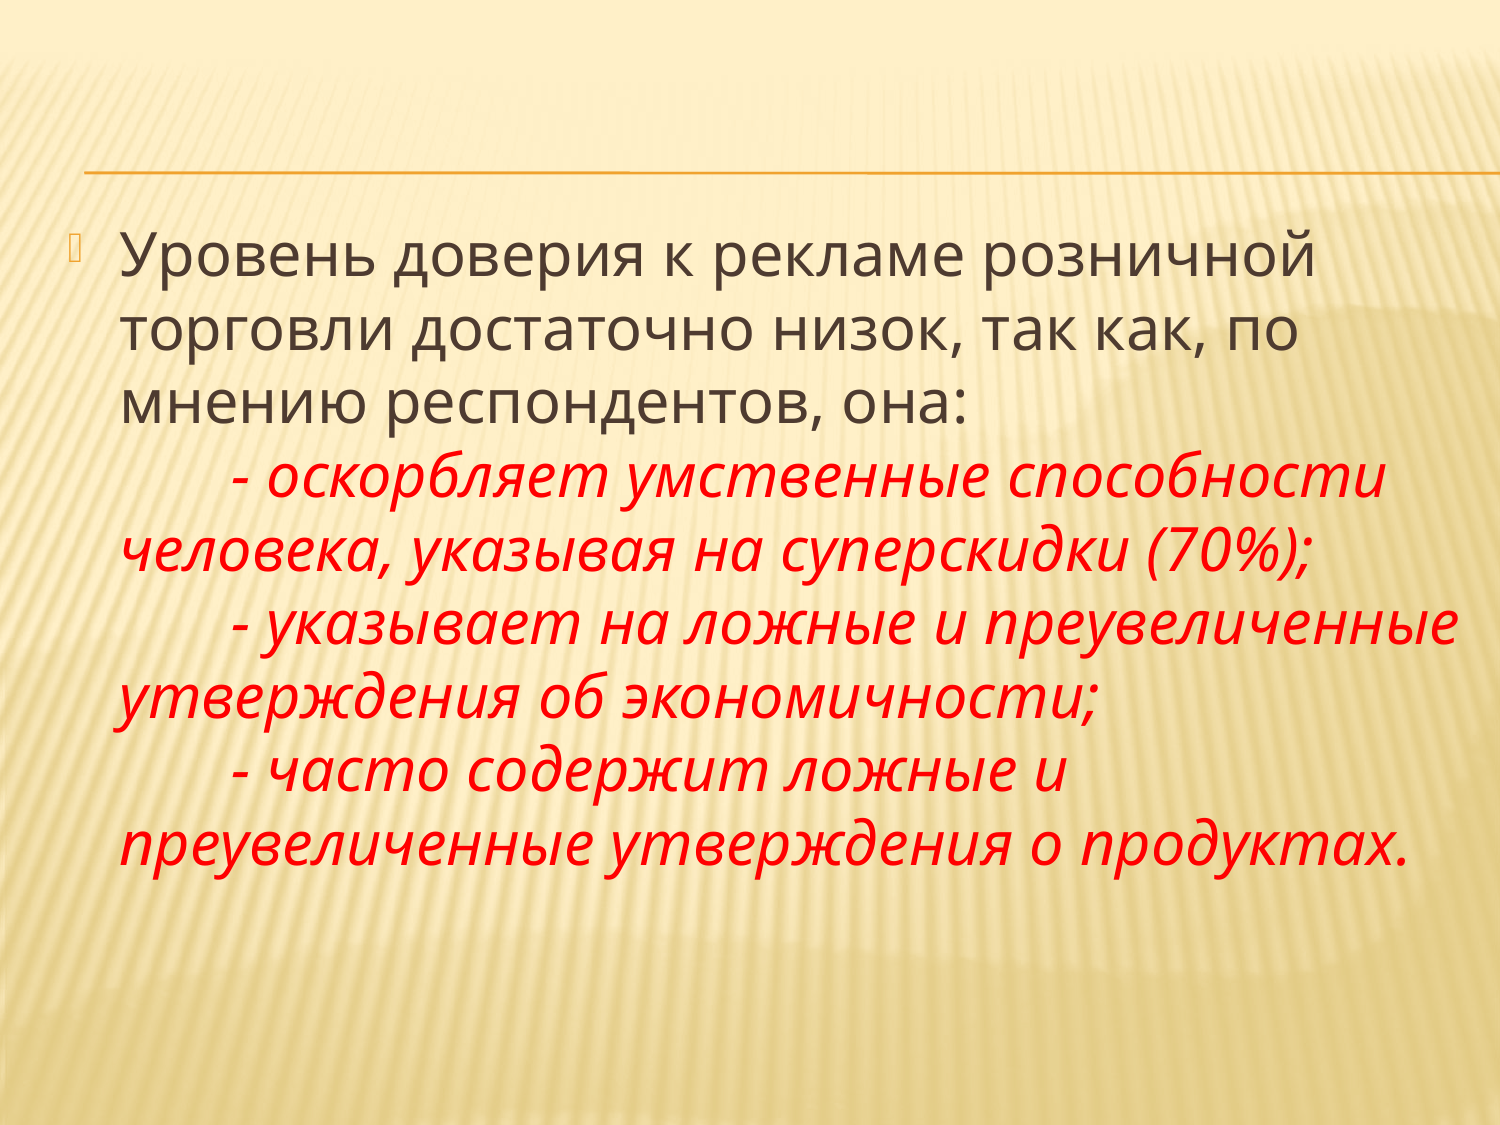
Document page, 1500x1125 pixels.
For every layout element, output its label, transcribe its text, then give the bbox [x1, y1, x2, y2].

list Уровень доверия к рекламе розничной торговли достаточно низок, так как, по мнению респондентов, она: - оскорбляет умственные способности человека, указывая на суперскидки (70%); - указывает на ложные и преувеличенные утверждения об экономичности; - часто содержит ложные и преувеличенные утверждения о продуктах. [53, 208, 1479, 951]
